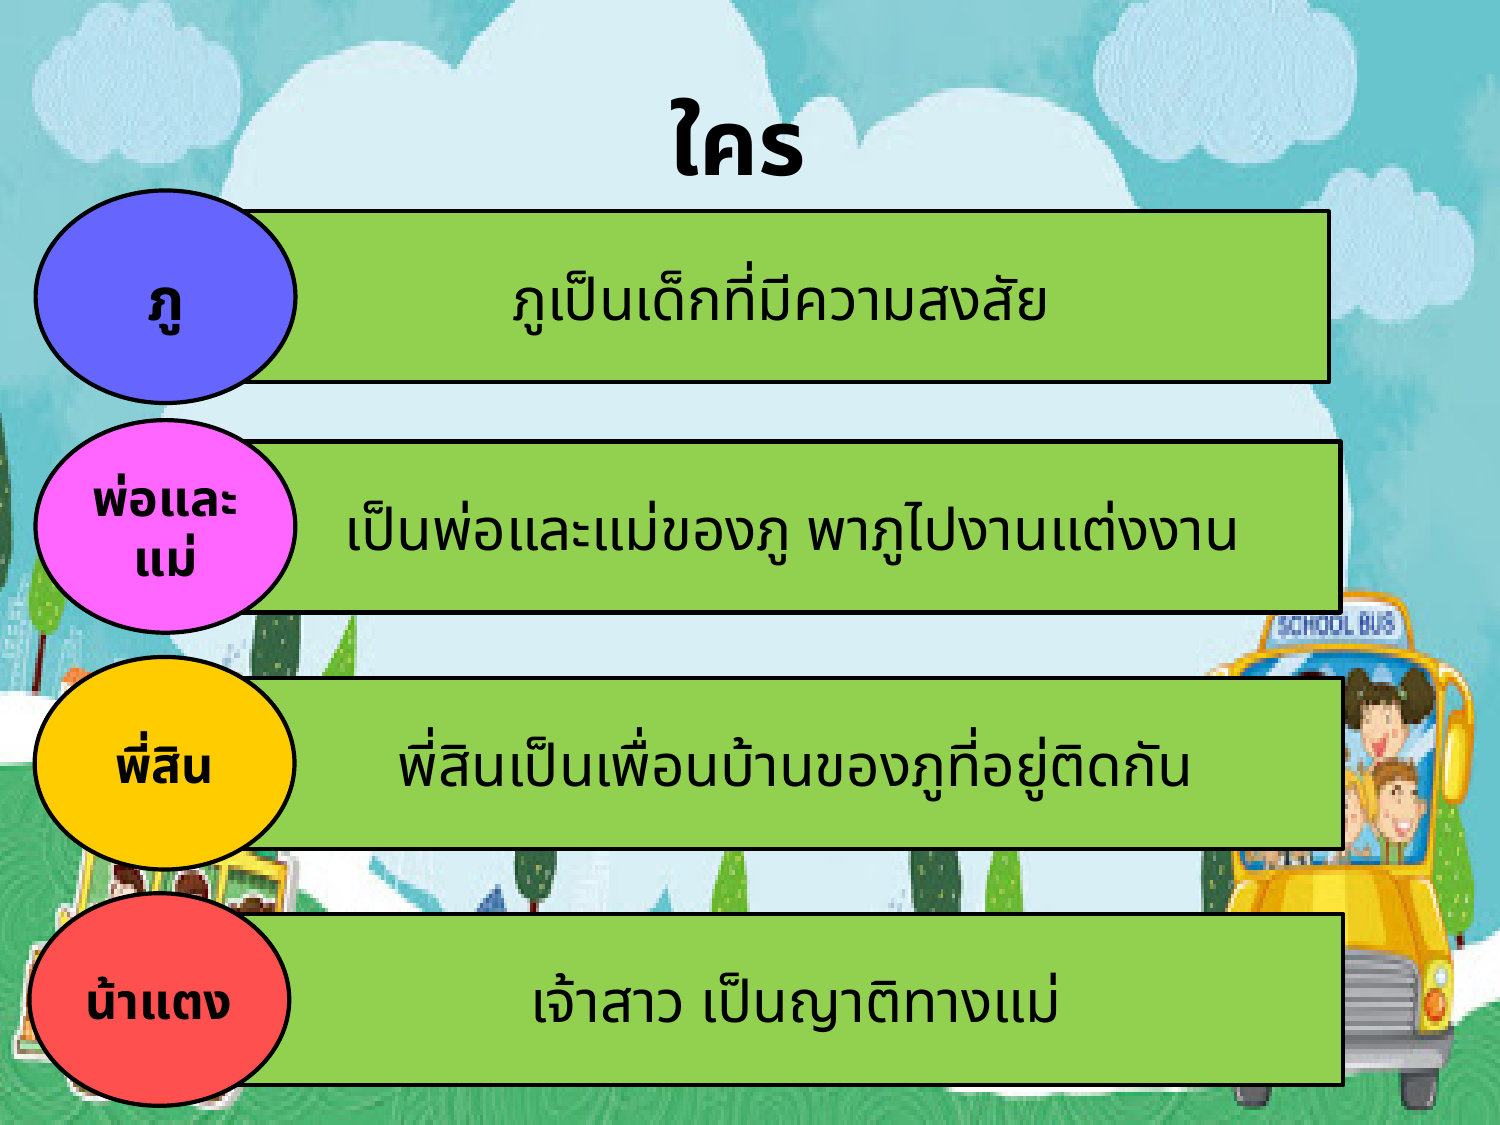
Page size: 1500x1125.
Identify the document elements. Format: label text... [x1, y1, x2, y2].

text_box ภูเป็นเด็กที่มีความสงสัย [245, 209, 1331, 384]
picture [0, 0, 1500, 1125]
text_box น้าแตง [27, 891, 292, 1108]
text_box พ่อและแม่ [33, 418, 298, 635]
text_box ภู [33, 188, 298, 406]
text_box พี่สิน [32, 654, 297, 872]
text_box เป็นพ่อและแม่ของภู พาภูไปงานแต่งงาน [244, 439, 1343, 615]
text_box พี่สินเป็นเพื่อนบ้านของภูที่อยู่ติดกัน [244, 676, 1345, 851]
text_box เจ้าสาว เป็นญาติทางแม่ [239, 912, 1345, 1087]
title ใคร [75, 45, 1425, 233]
